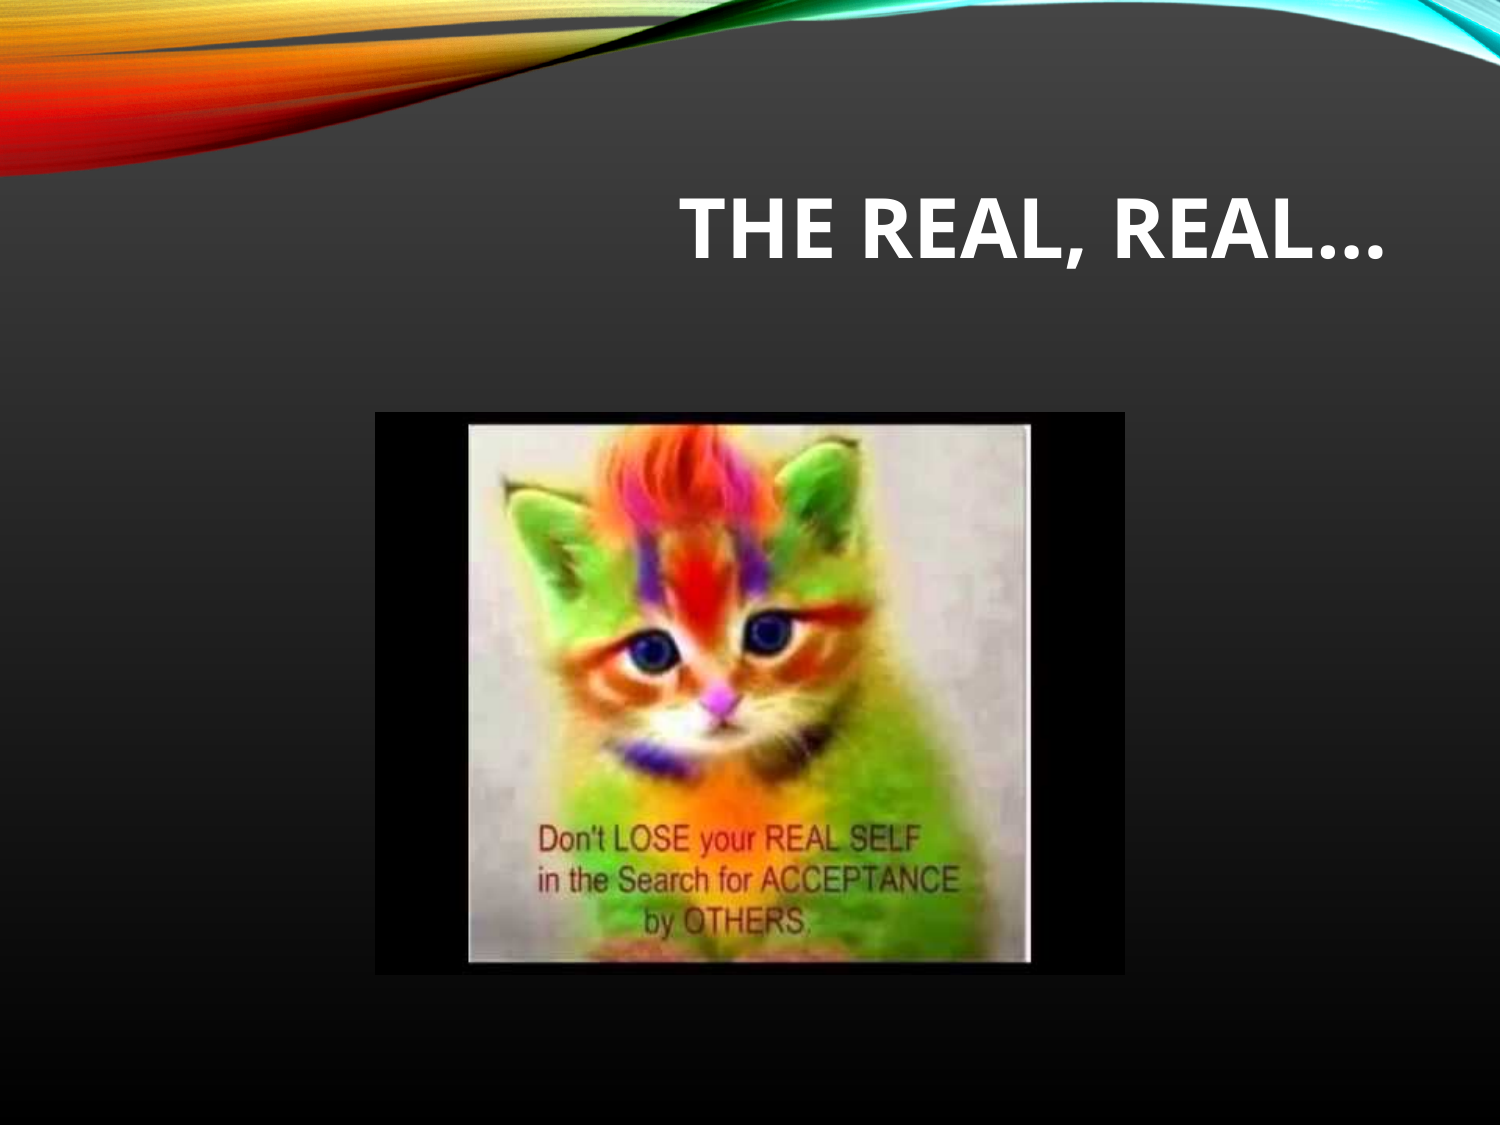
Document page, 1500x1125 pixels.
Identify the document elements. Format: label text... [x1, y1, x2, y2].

picture [0, 0, 1500, 178]
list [374, 412, 1126, 976]
title The Real, Real… [356, 125, 1403, 338]
